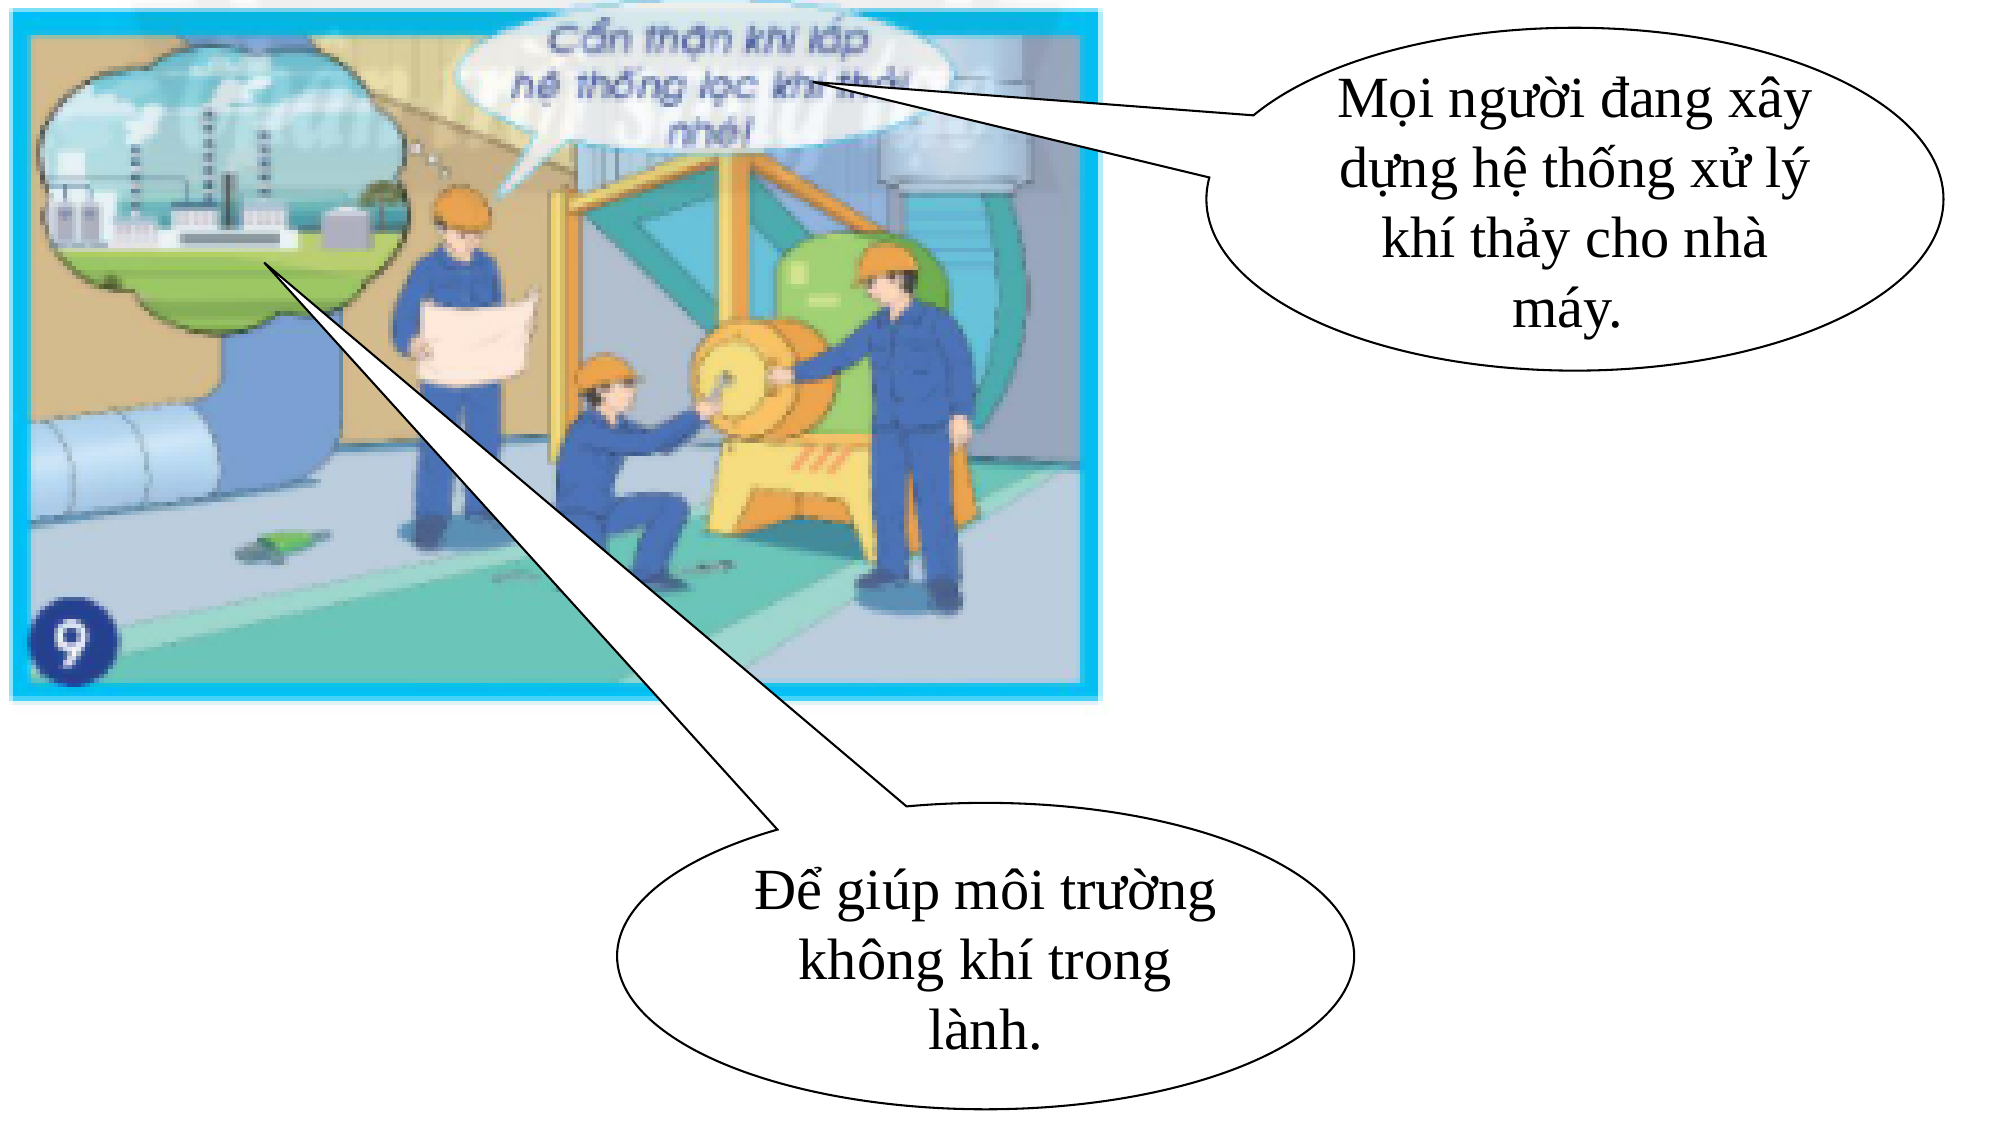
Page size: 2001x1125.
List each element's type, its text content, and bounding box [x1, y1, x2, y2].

text_box Để giúp môi trường không khí trong lành. [616, 715, 1356, 1111]
text_box Mọi người đang xây dựng hệ thống xử lý khí thảy cho nhà máy. [1108, 26, 1945, 372]
picture [0, 0, 1108, 715]
